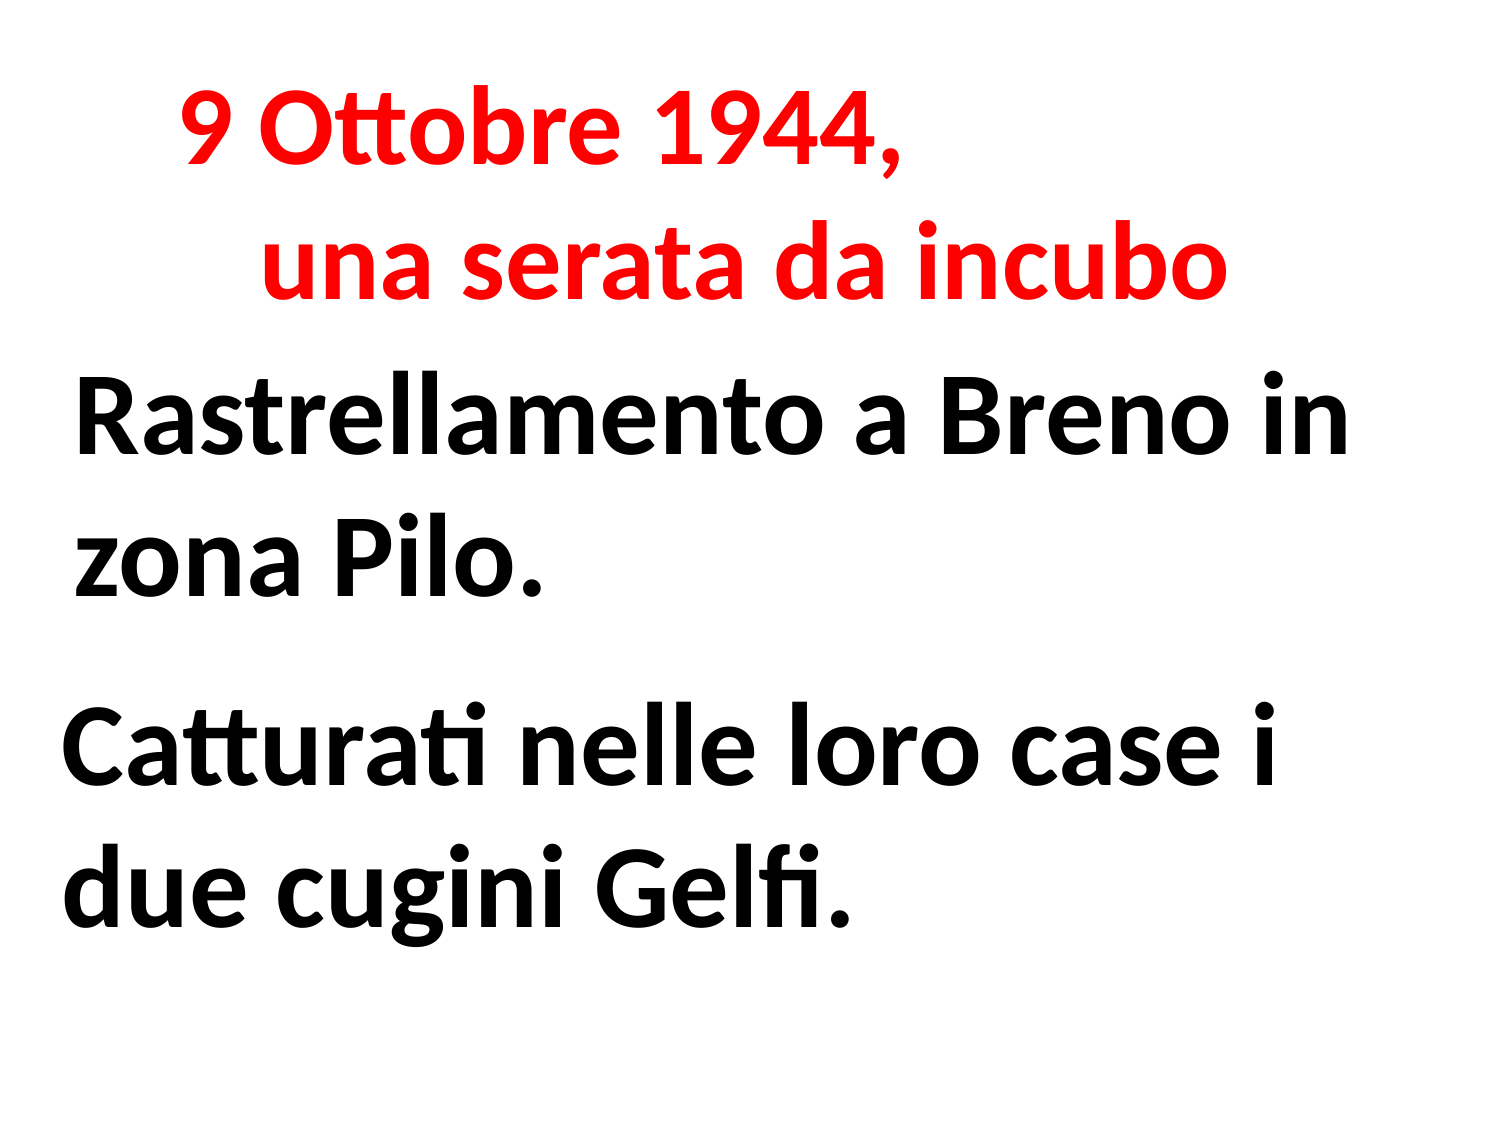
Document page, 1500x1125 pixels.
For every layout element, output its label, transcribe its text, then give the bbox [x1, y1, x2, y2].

text_box Catturati nelle loro case i due cugini Gelfi. [46, 714, 1397, 903]
text_box Rastrellamento a Breno in zona Pilo. [58, 328, 1465, 1090]
title 9 Ottobre 1944, una serata da incubo [70, 93, 1421, 282]
